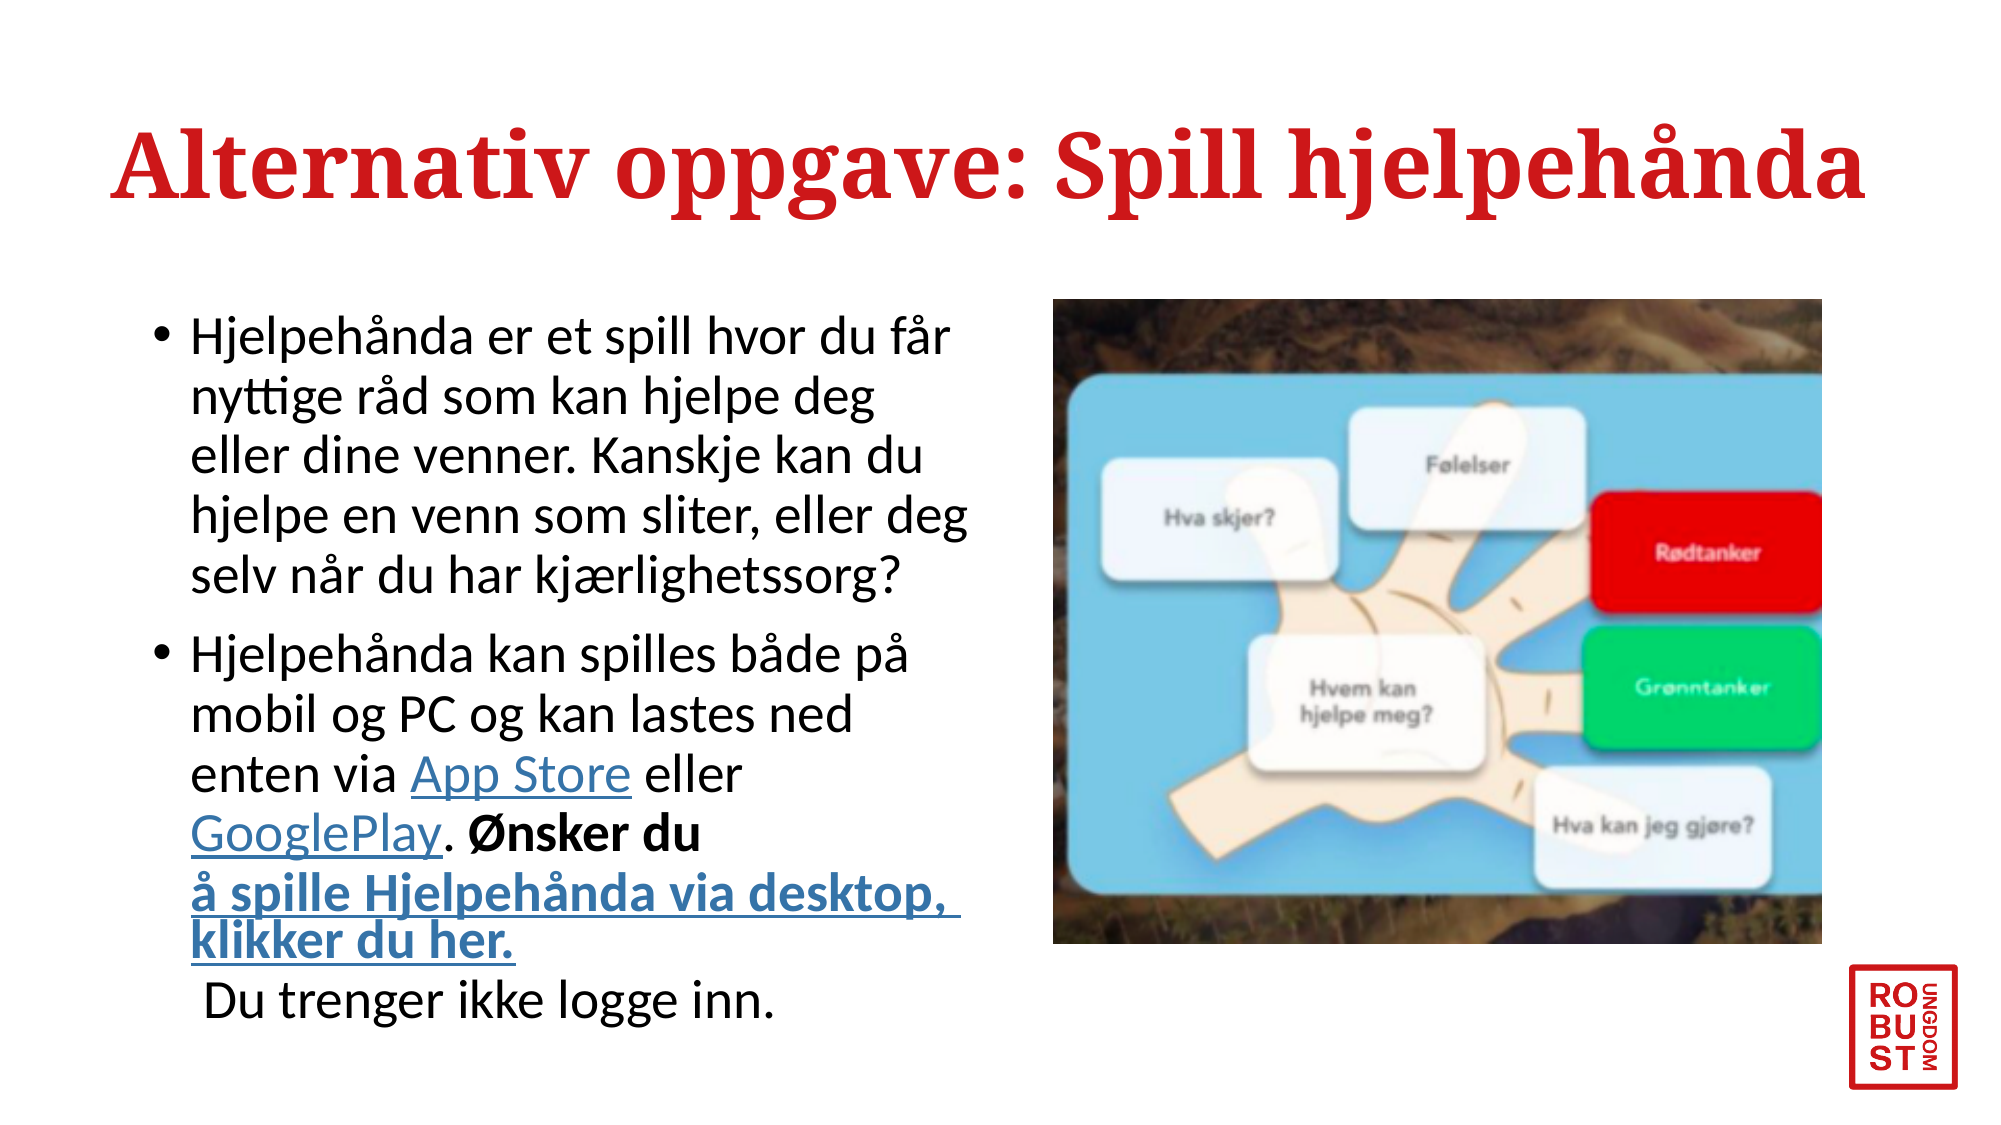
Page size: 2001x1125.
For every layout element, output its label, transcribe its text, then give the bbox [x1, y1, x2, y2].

picture [1849, 964, 1958, 1090]
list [1053, 299, 1822, 944]
list Hjelpehånda er et spill hvor du får nyttige råd som kan hjelpe deg eller dine venner. Kanskje kan du hjelpe en venn som sliter, eller deg selv når du har kjærlighetssorg? Hjelpehånda kan spilles både på mobil og PC og kan lastes ned enten via App Store eller GooglePlay. Ønsker du å spille Hjelpehånda via desktop, klikker du her. Du trenger ikke logge inn. [137, 299, 988, 1014]
title Alternativ oppgave: Spill hjelpehånda [95, 59, 1899, 278]
